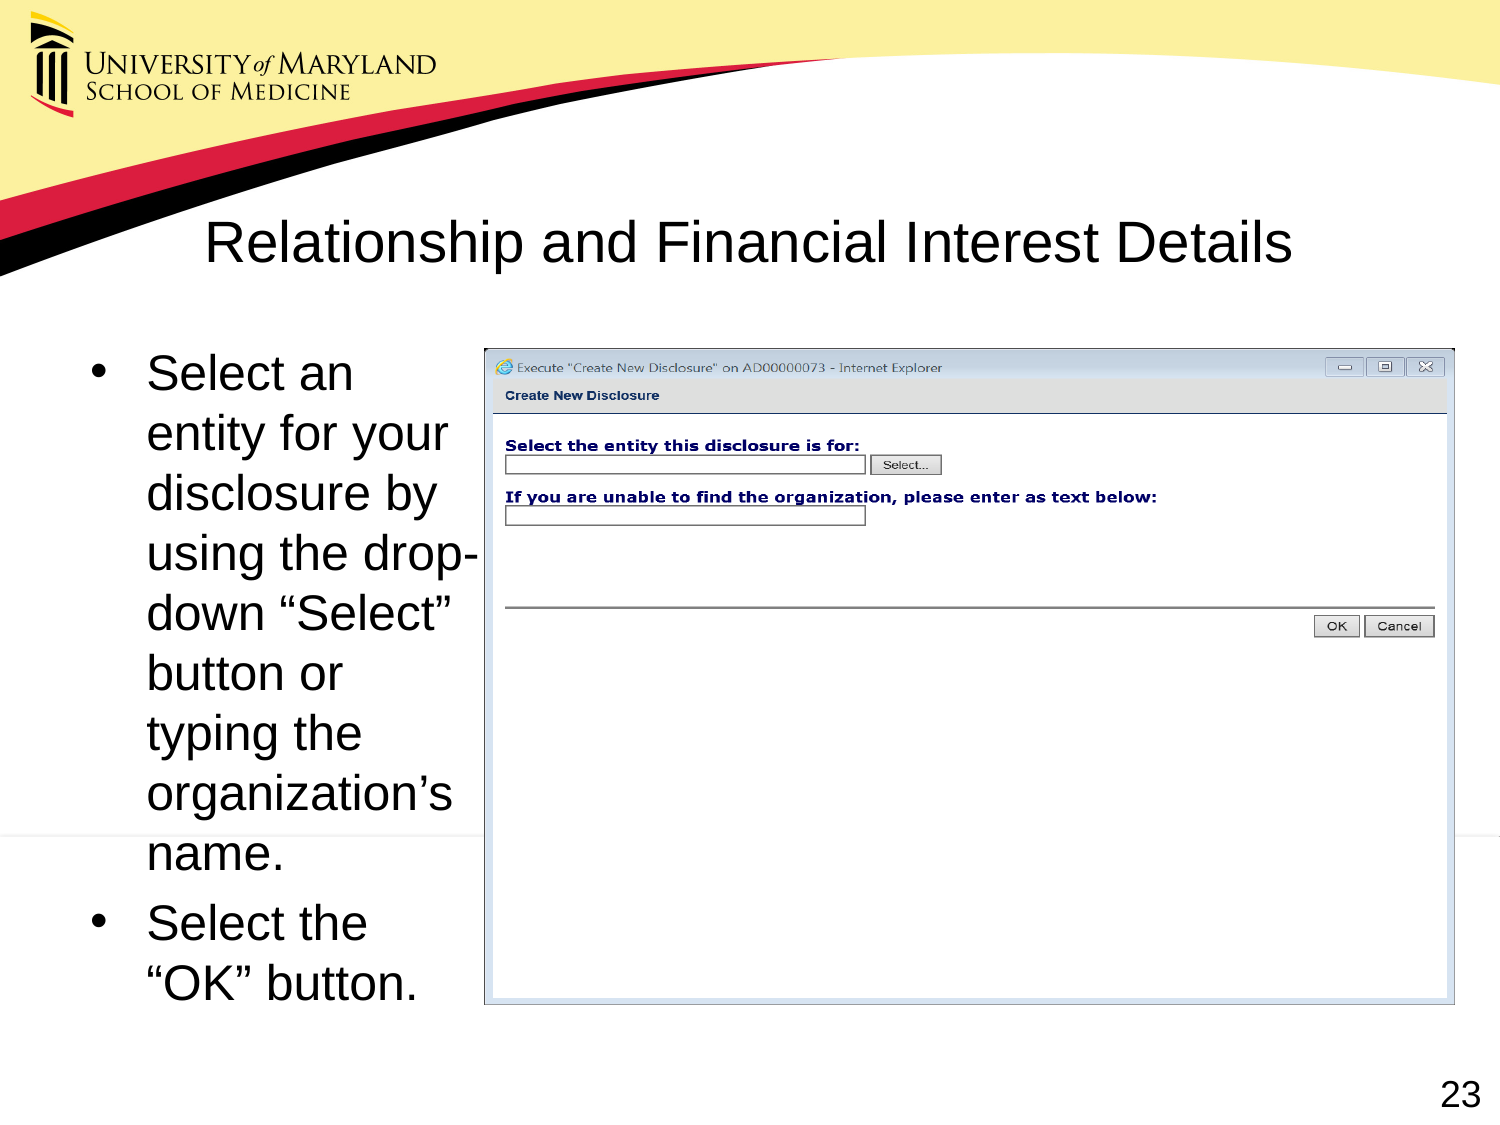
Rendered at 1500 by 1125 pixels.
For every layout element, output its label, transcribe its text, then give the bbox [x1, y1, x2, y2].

picture [0, 0, 1500, 1006]
title Relationship and Financial Interest Details [75, 145, 1425, 334]
list Select an entity for your disclosure by using the drop-down “Select” button or typing the organization’s name. Select the “OK” button. [75, 333, 502, 1005]
text_box 23 [1425, 1062, 1497, 1123]
